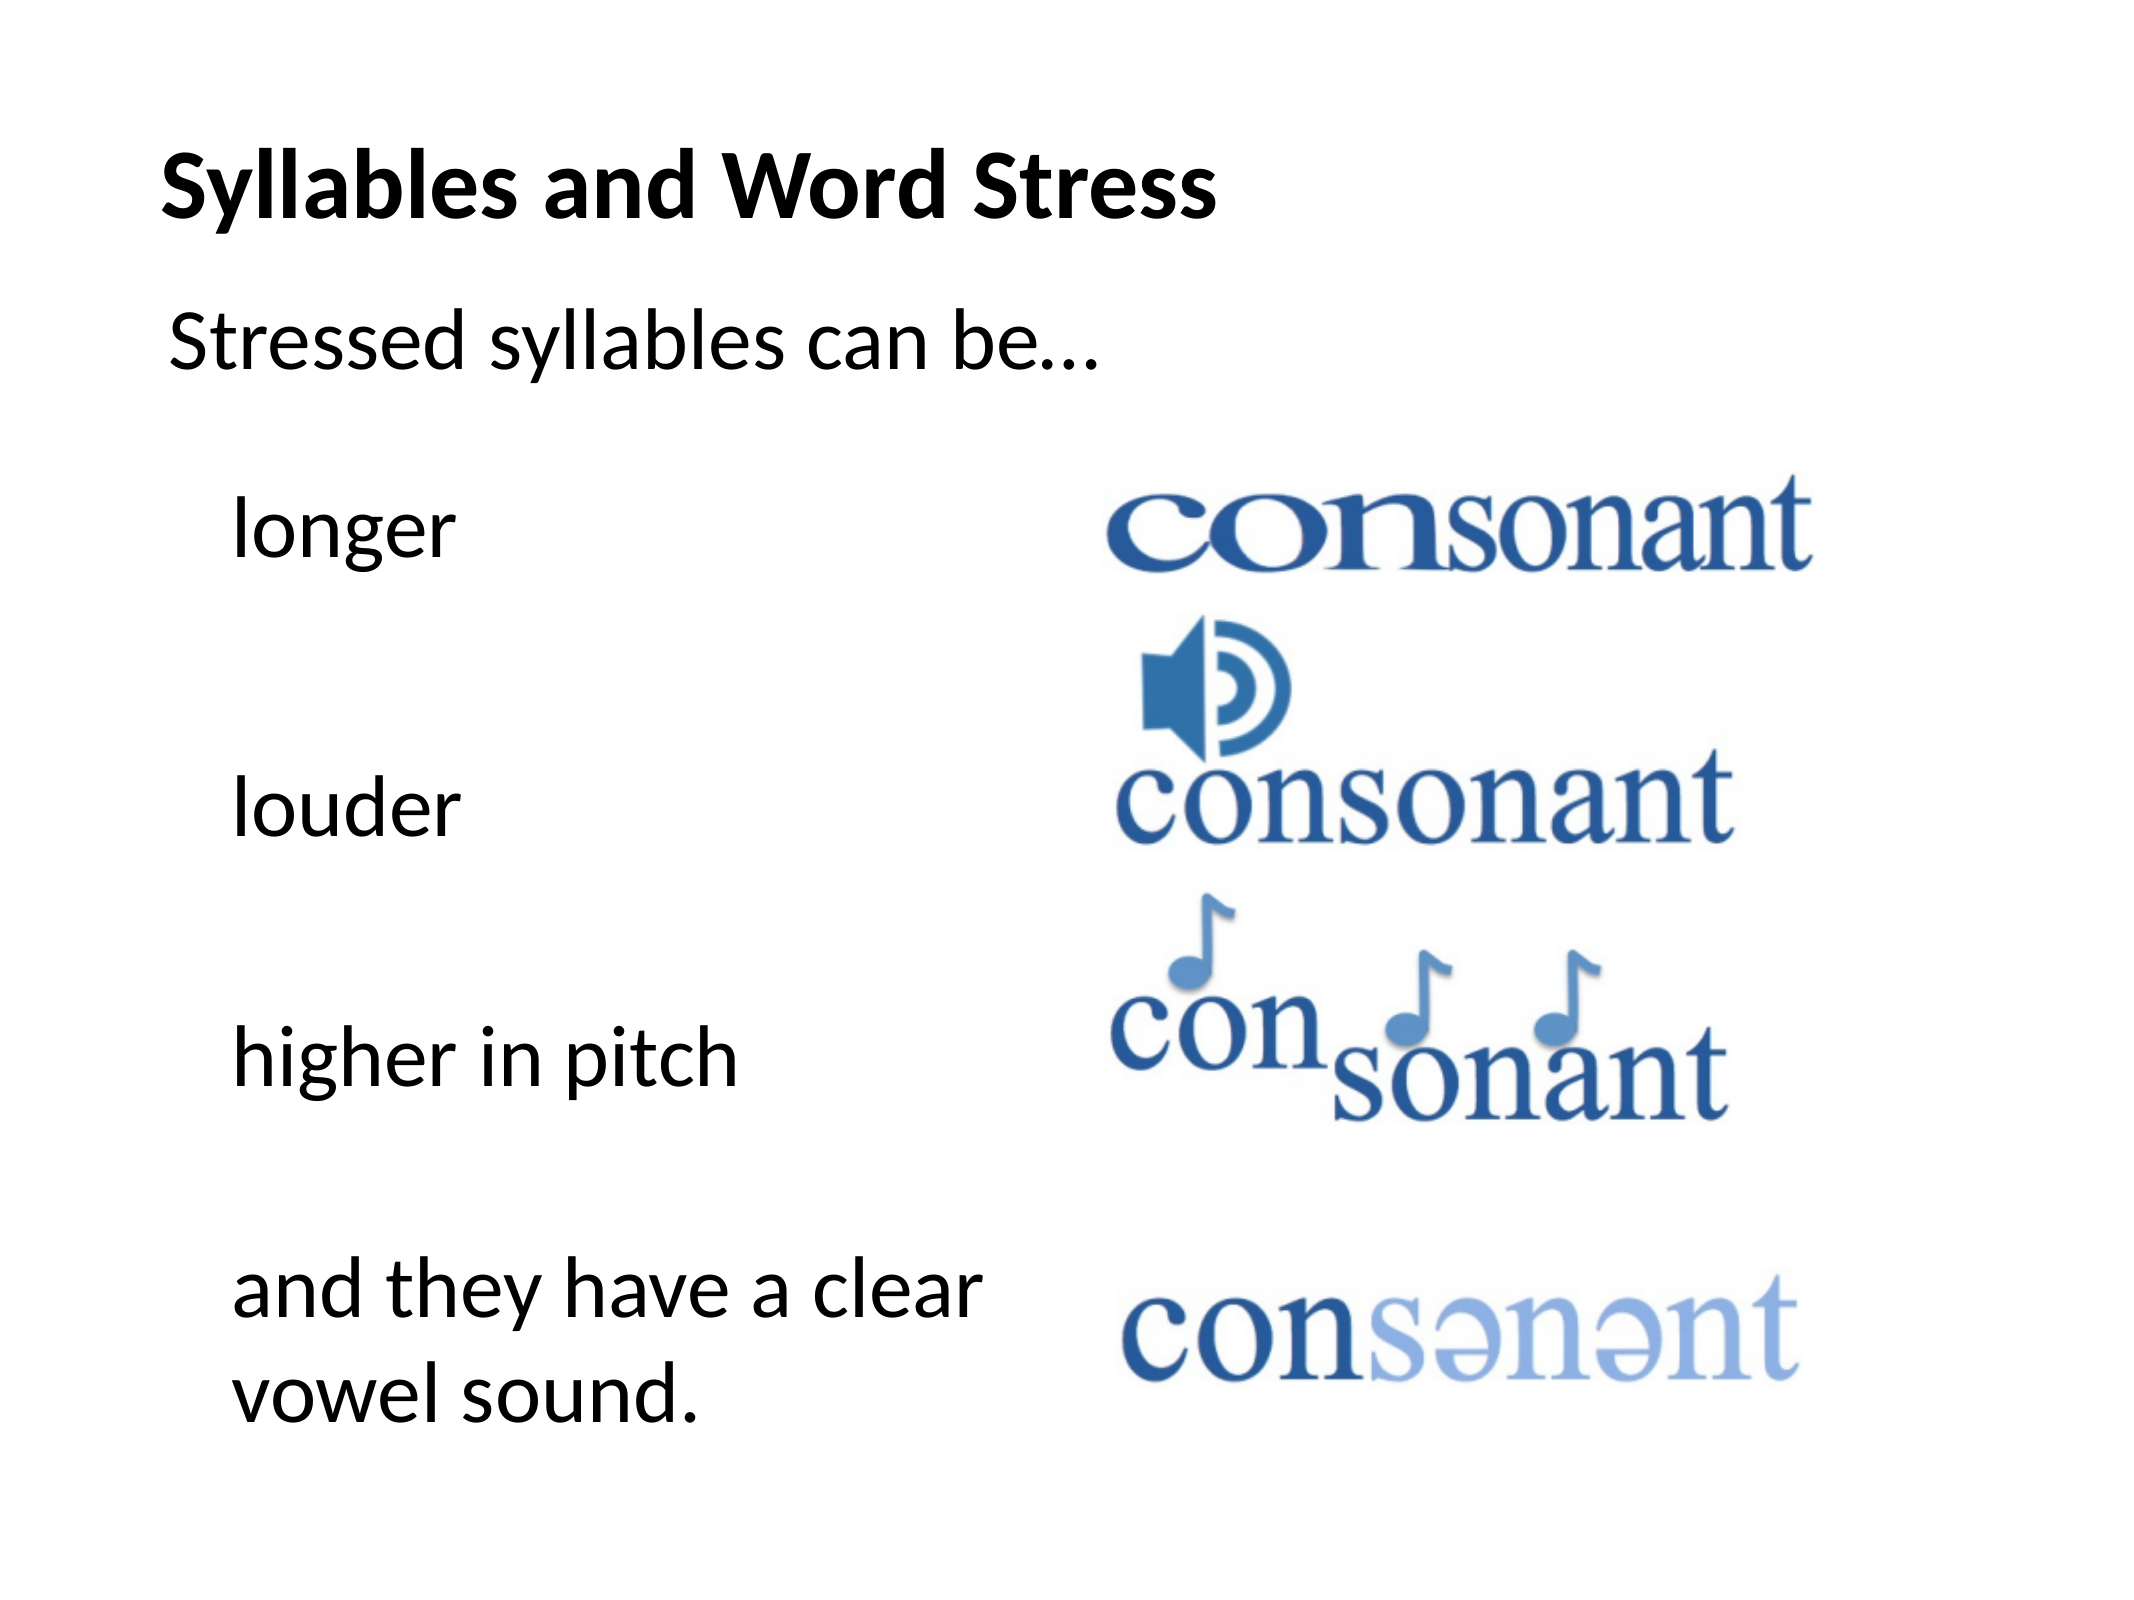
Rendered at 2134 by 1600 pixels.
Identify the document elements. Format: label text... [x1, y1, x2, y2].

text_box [216, 1222, 1805, 1451]
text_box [216, 462, 1815, 584]
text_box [216, 612, 1742, 863]
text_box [216, 887, 1732, 1126]
text_box Stressed syllables can be… [154, 274, 1167, 395]
text_box Syllables and Word Stress [160, 118, 2000, 275]
